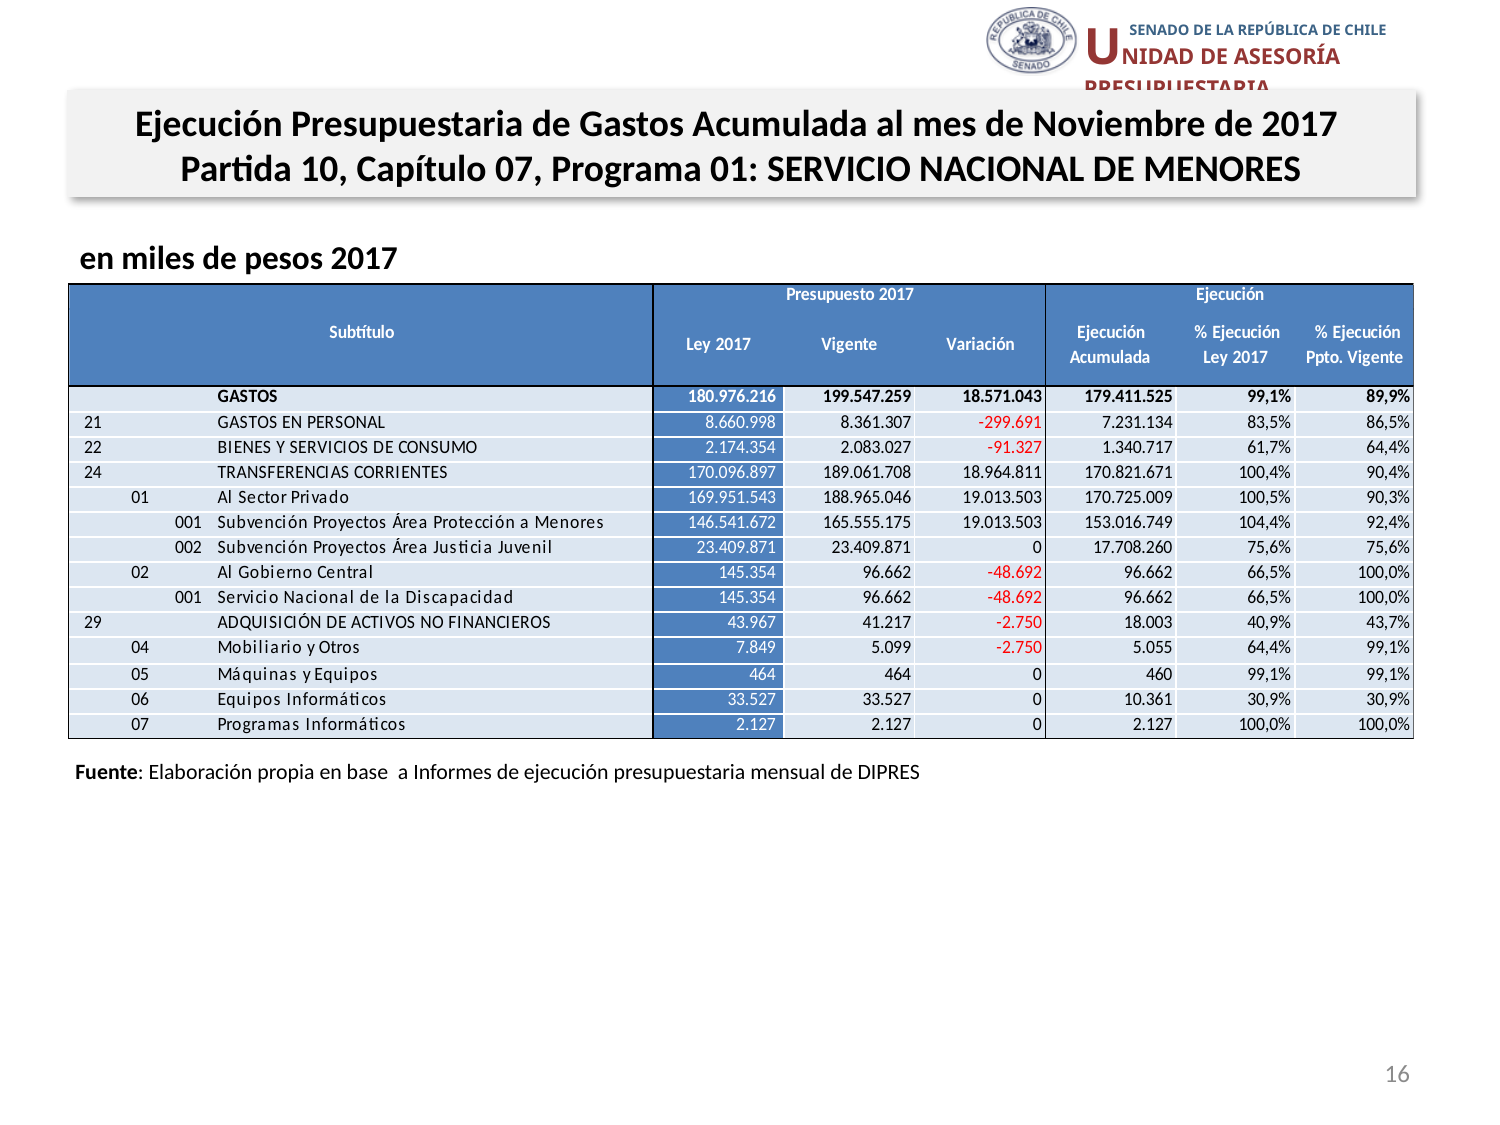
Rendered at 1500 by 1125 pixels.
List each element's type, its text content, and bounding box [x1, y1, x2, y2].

text_box en miles de pesos 2017 [64, 228, 1415, 280]
footer Fuente: Elaboración propia en base a Informes de ejecución presupuestaria mensual de DIPRES [60, 750, 1440, 811]
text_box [67, 283, 1416, 740]
picture [986, 7, 1079, 76]
text_box Ejecución Presupuestaria de Gastos Acumulada al mes de Noviembre de 2017 Partida 10, Capítulo 07, Programa 01: SERVICIO NACIONAL DE MENORES [67, 90, 1415, 197]
slide_number 16 [1074, 1042, 1425, 1103]
